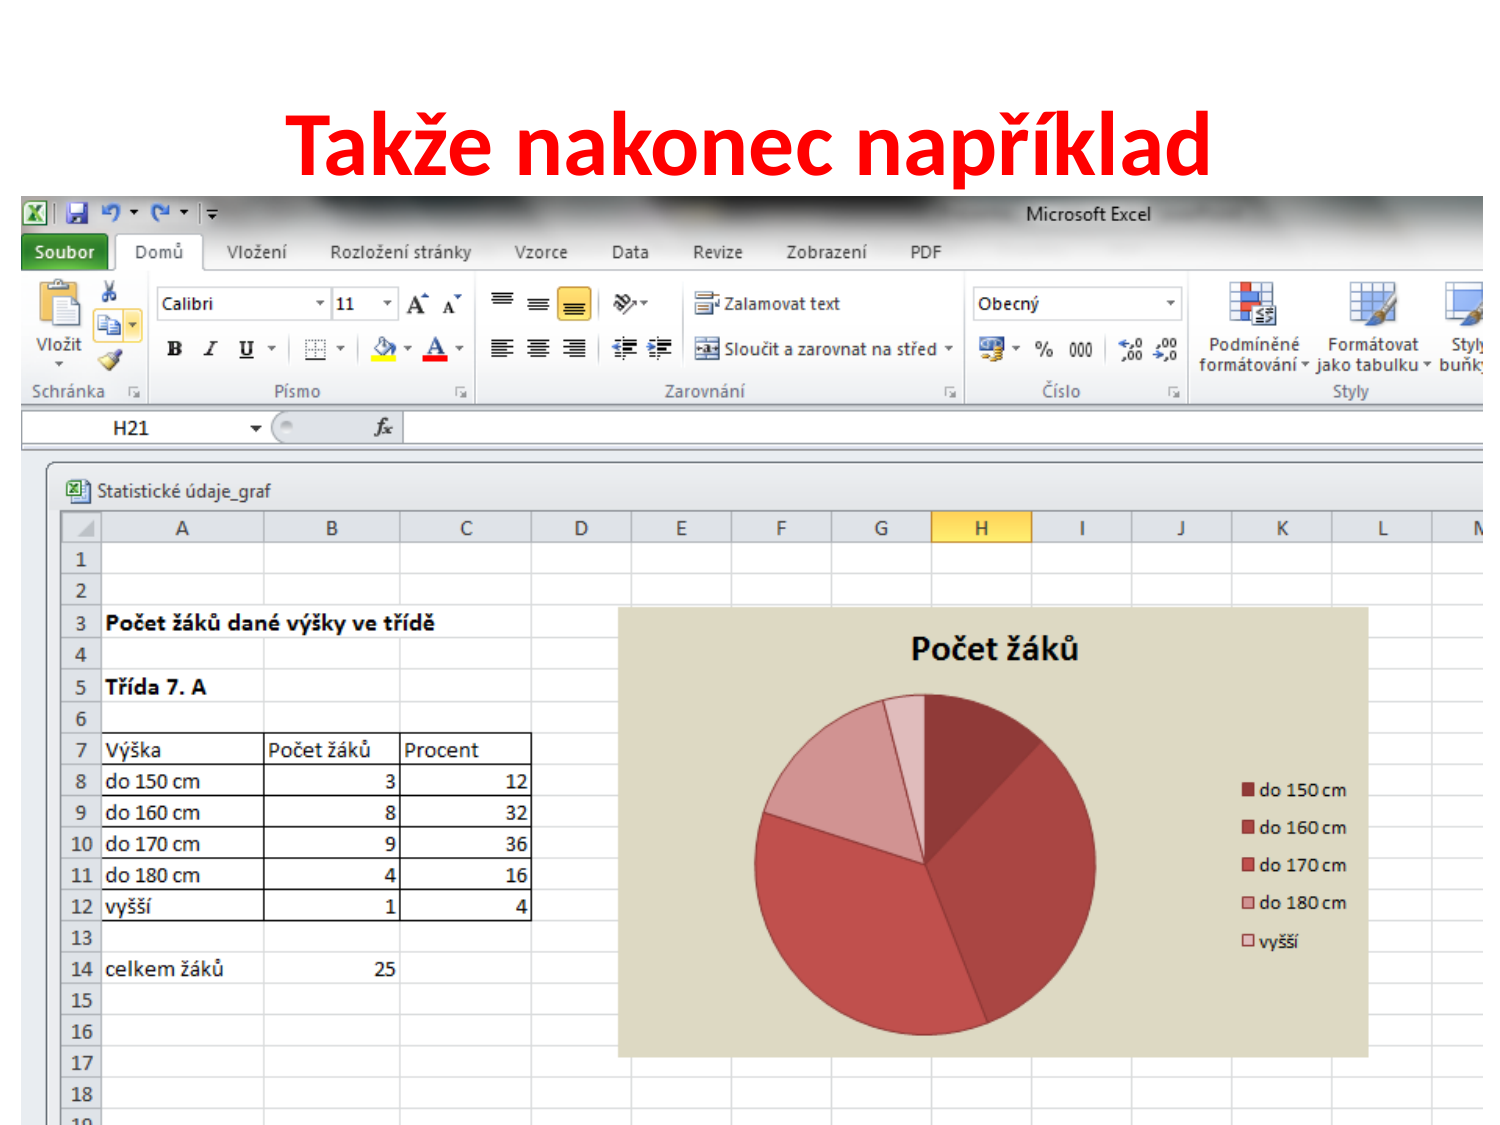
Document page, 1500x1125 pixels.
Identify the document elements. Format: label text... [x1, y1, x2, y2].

picture [21, 196, 1483, 1125]
title Takže nakonec například [75, 45, 1425, 195]
